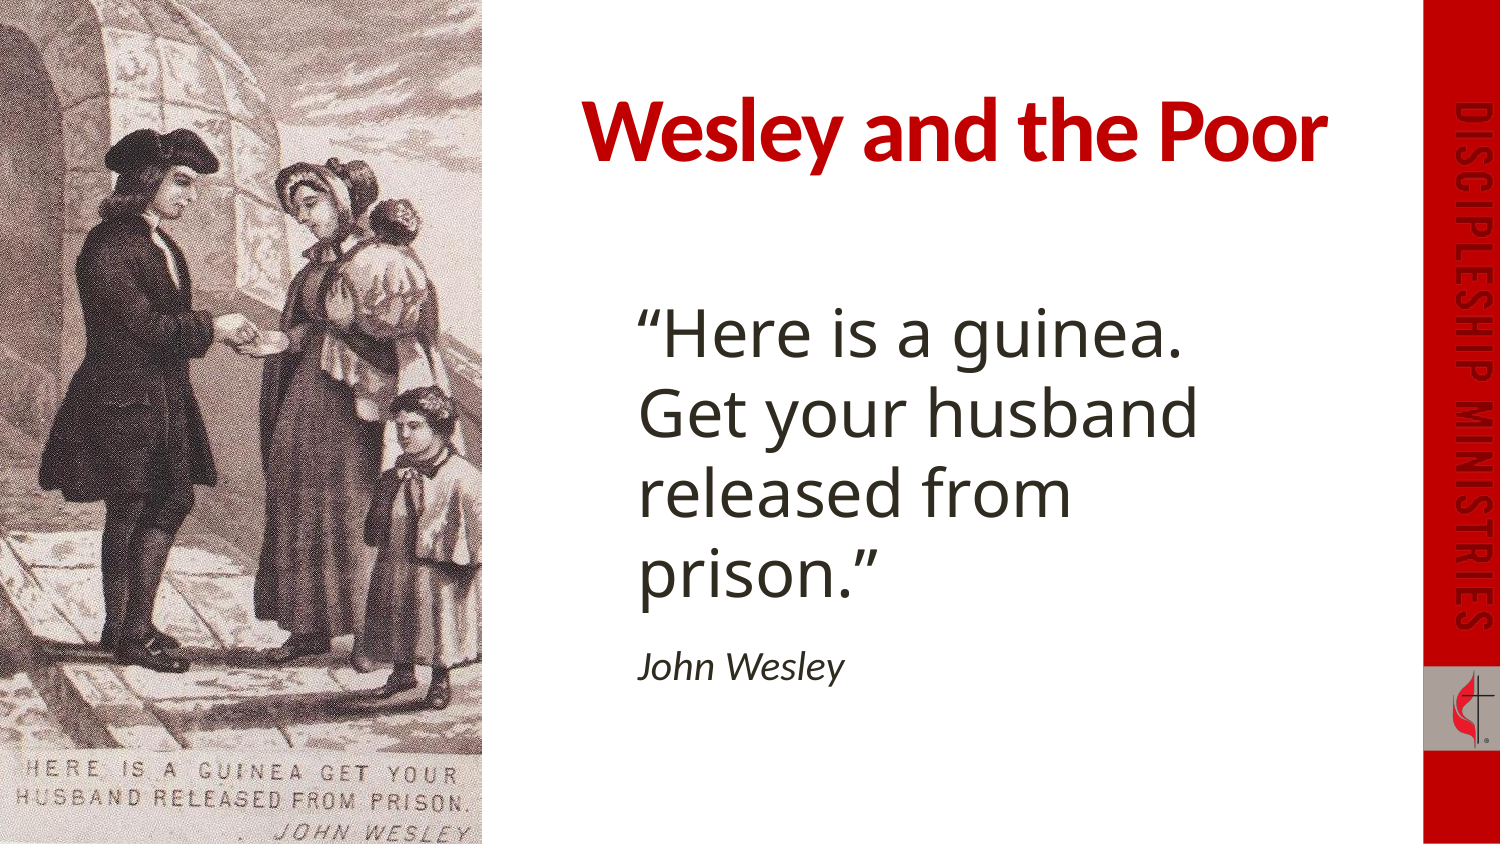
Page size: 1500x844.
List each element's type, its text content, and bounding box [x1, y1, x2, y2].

title Wesley and the Poor [566, 54, 1400, 196]
picture [0, 0, 483, 844]
list “Here is a guinea. Get your husband released from prison.” John Wesley [566, 283, 1297, 781]
